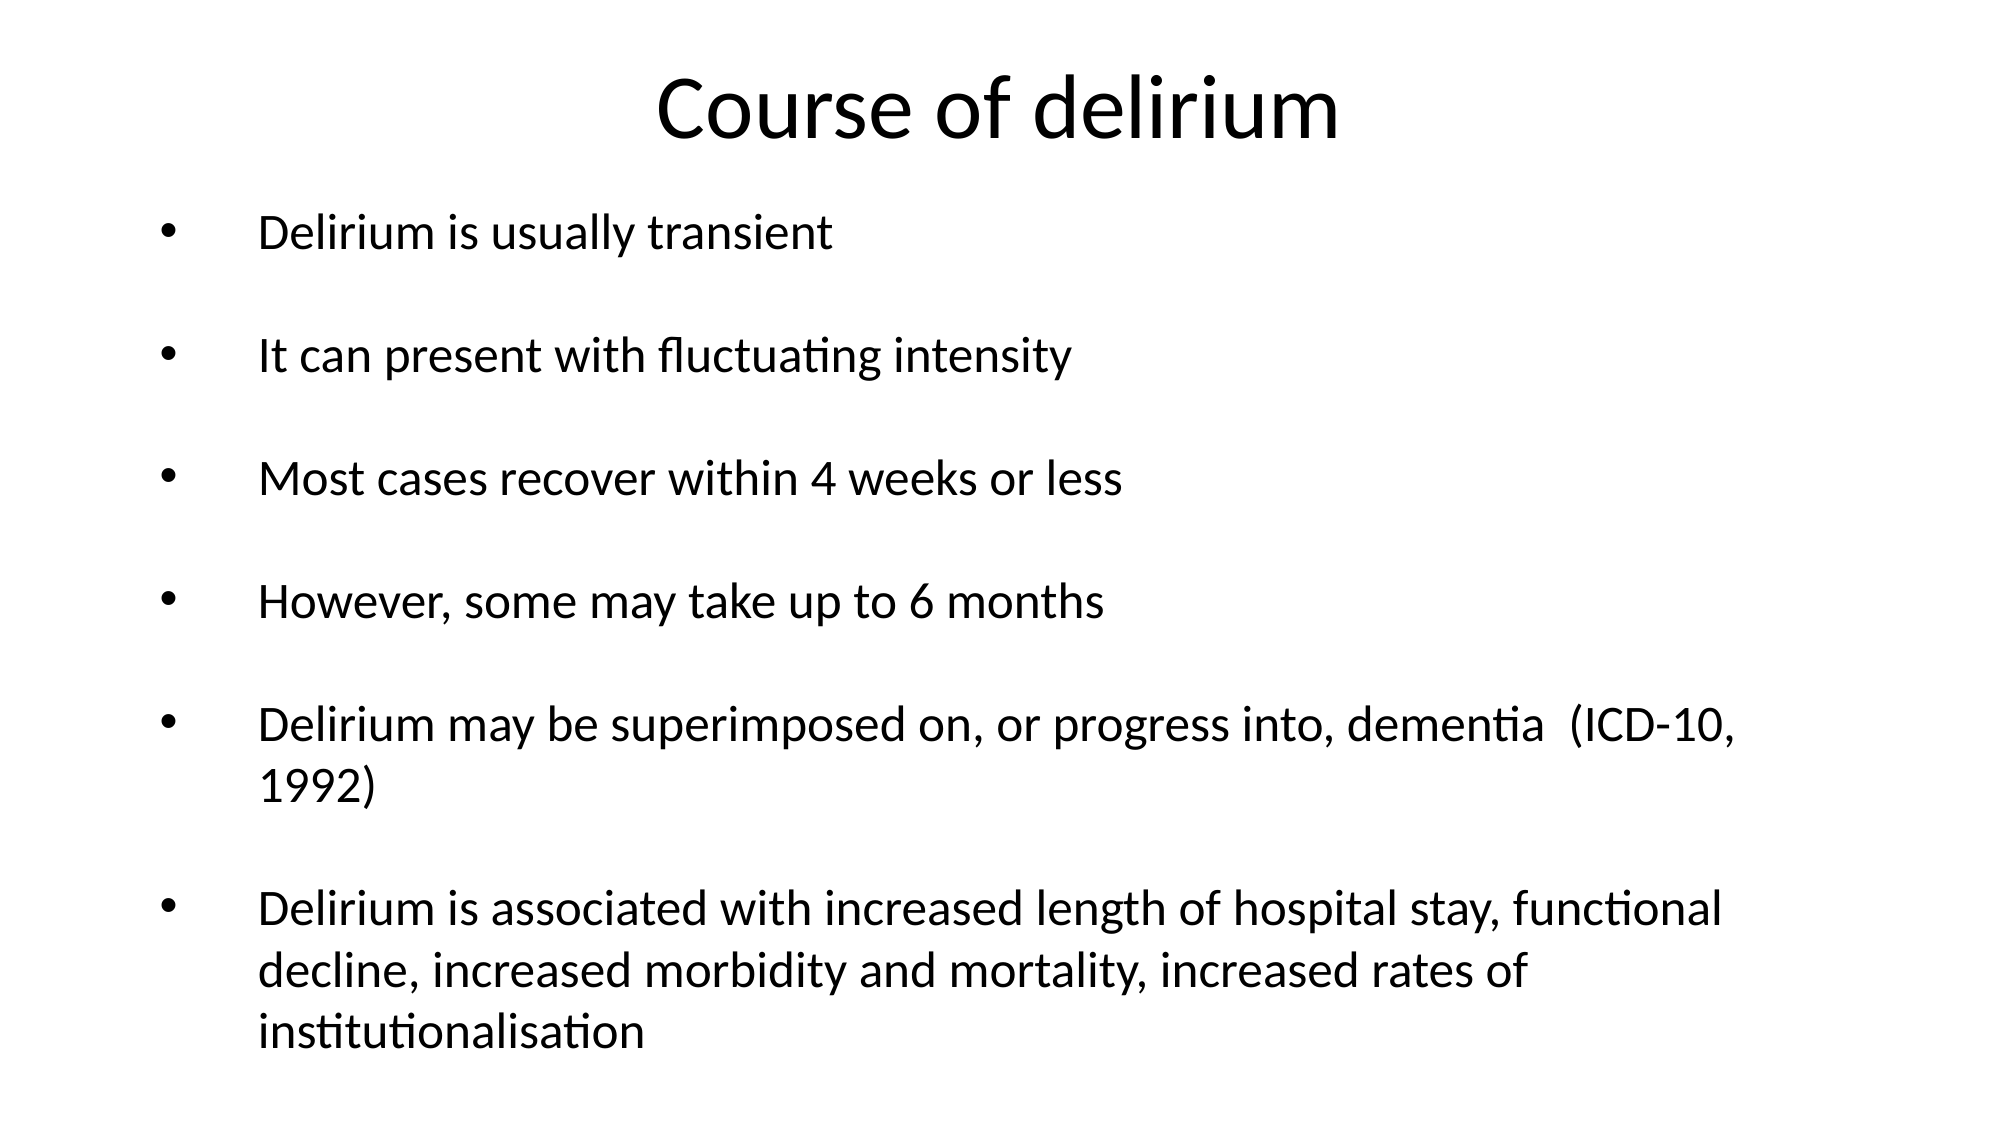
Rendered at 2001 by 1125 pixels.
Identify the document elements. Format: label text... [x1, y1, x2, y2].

list Delirium is usually transient It can present with fluctuating intensity Most cases recover within 4 weeks or less However, some may take up to 6 months Delirium may be superimposed on, or progress into, dementia (ICD-10, 1992) Delirium is associated with increased length of hospital stay, functional decline, increased morbidity and mortality, increased rates of institutionalisation [137, 191, 1863, 1070]
title Course of delirium [137, 0, 1863, 191]
